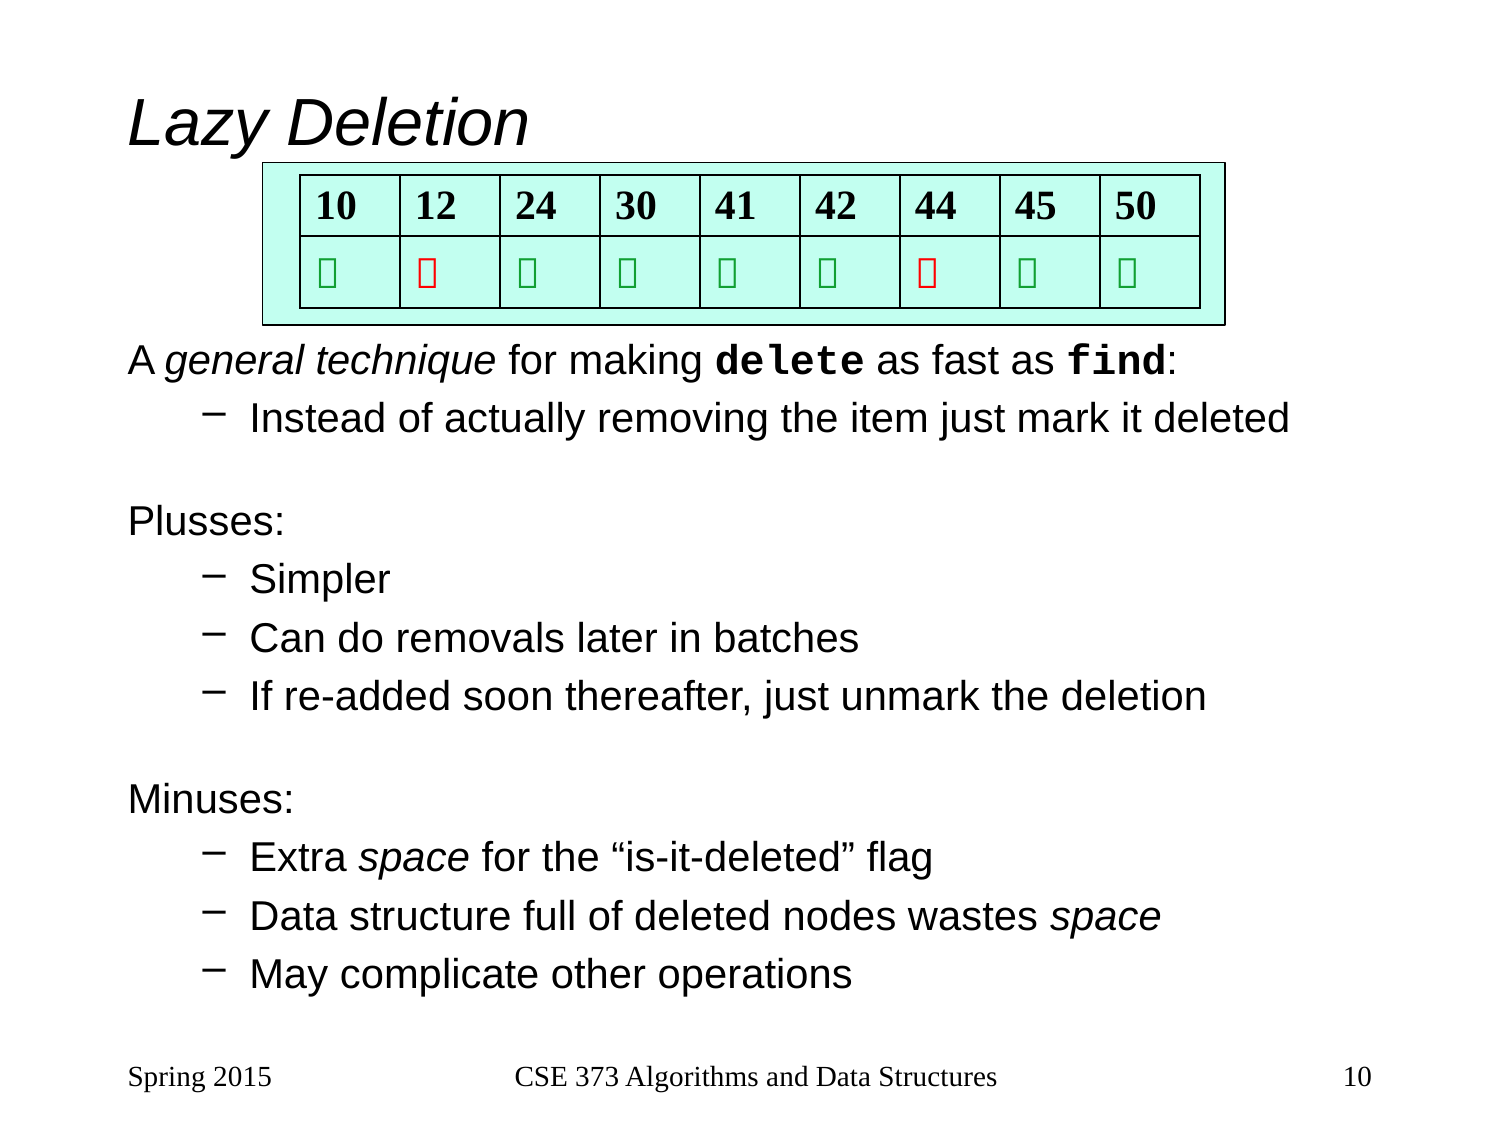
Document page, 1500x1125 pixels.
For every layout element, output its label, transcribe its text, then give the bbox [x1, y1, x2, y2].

table_header 30 [601, 176, 699, 235]
table_header 50 [1101, 176, 1199, 235]
list A general technique for making delete as fast as find: Instead of actually removing the item just mark it deleted Plusses: Simpler Can do removals later in batches If re-added soon thereafter, just unmark the deletion Minuses: Extra space for the “is-it-deleted” flag Data structure full of deleted nodes wastes space May complicate other operations [112, 324, 1438, 1026]
table_header 24 [501, 176, 599, 235]
table_cell  [501, 237, 599, 307]
table_header 10 [301, 176, 399, 235]
table_cell  [701, 237, 799, 307]
slide_number 10 [1074, 1049, 1388, 1125]
footer CSE 373 Algorithms and Data Structures [474, 1049, 1038, 1125]
table_header 41 [701, 176, 799, 235]
title Lazy Deletion [112, 24, 1388, 213]
table_header 12 [401, 176, 499, 235]
table_cell  [301, 237, 399, 307]
text_box [262, 213, 1225, 324]
table_cell  [1101, 237, 1199, 307]
table_cell  [401, 237, 499, 307]
table_header 45 [1001, 176, 1099, 235]
table_header 44 [901, 176, 999, 235]
slide_number Spring 2015 [112, 1049, 426, 1125]
table_cell  [801, 237, 899, 307]
table_cell  [901, 237, 999, 307]
table_cell  [1001, 237, 1099, 307]
table_cell  [601, 237, 699, 307]
table_header 42 [801, 176, 899, 235]
